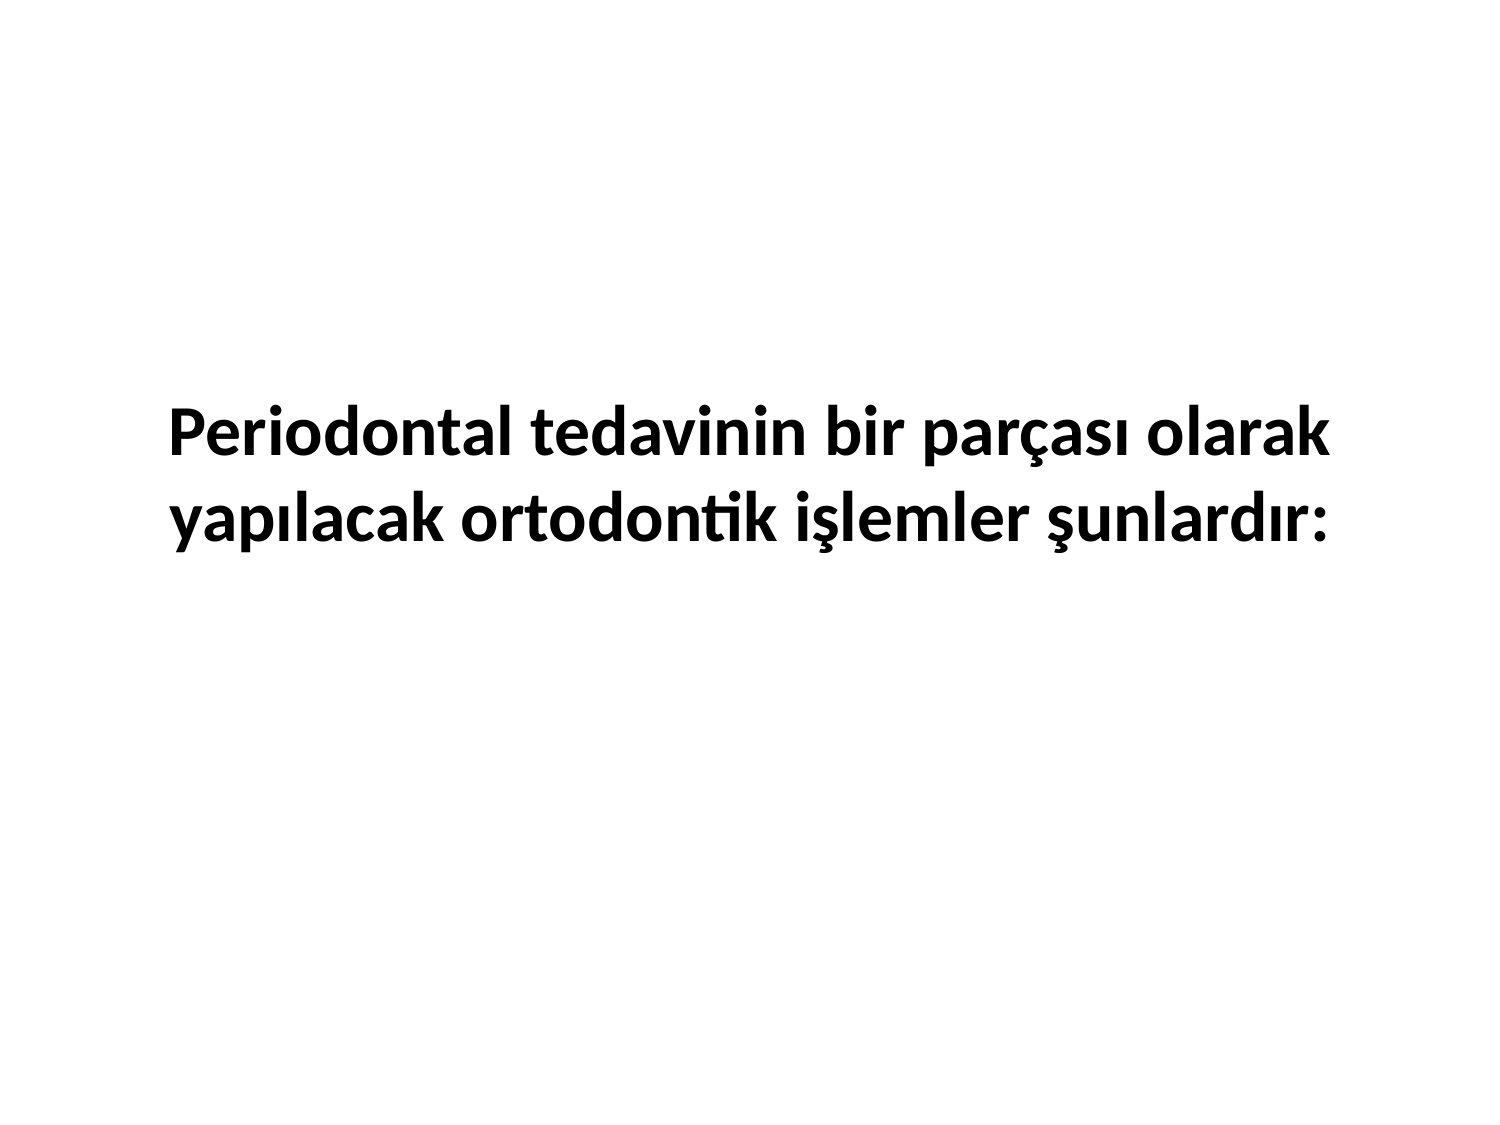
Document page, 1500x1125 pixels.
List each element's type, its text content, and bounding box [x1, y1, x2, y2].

title Periodontal tedavinin bir parçası olarak yapılacak ortodontik işlemler şunlardır: [112, 349, 1388, 591]
